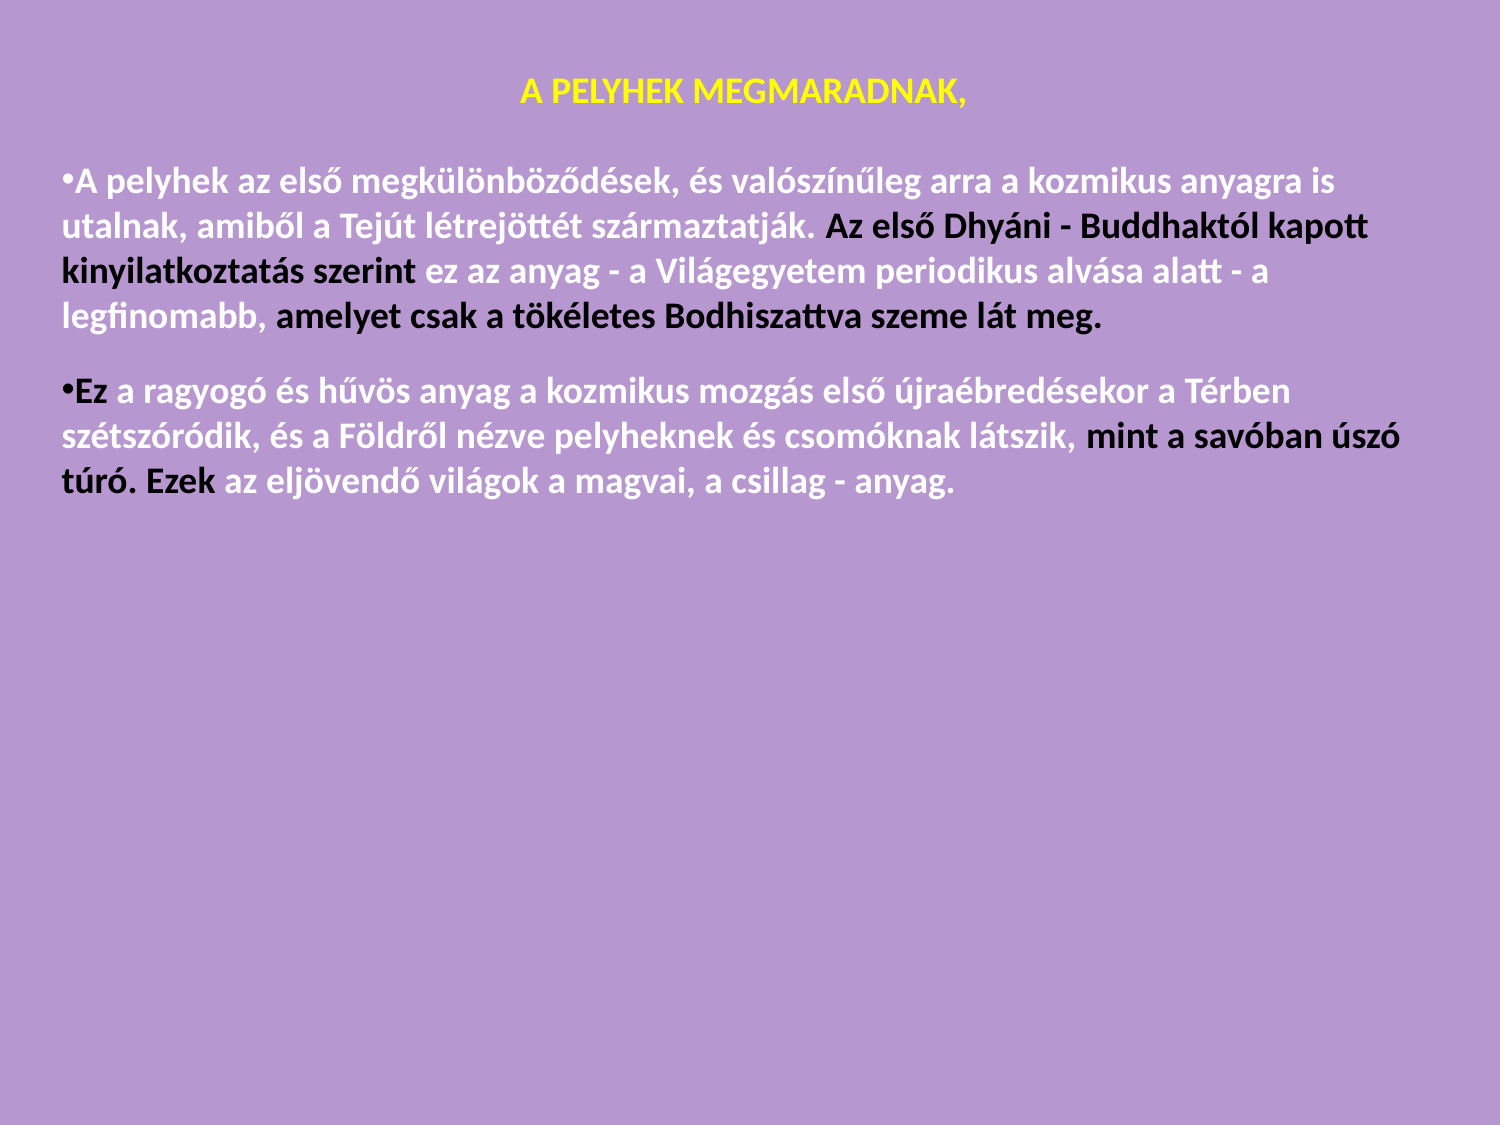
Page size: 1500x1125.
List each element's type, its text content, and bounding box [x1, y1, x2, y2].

text_box A PELYHEK MEGMARADNAK, A pelyhek az első megkülönböződések, és valószínűleg arra a kozmikus anyagra is utalnak, amiből a Tejút létrejöttét származtatják. Az első Dhyáni - Buddhaktól kapott kinyilatkoztatás szerint ez az anyag - a Világegyetem periodikus alvása alatt - a legfinomabb, amelyet csak a tökéletes Bodhiszattva szeme lát meg. Ez a ragyogó és hűvös anyag a kozmikus mozgás első újraébredésekor a Térben szétszóródik, és a Földről nézve pelyheknek és csomóknak látszik, mint a savóban úszó túró. Ezek az eljövendő világok a magvai, a csillag - anyag. [46, 58, 1442, 509]
